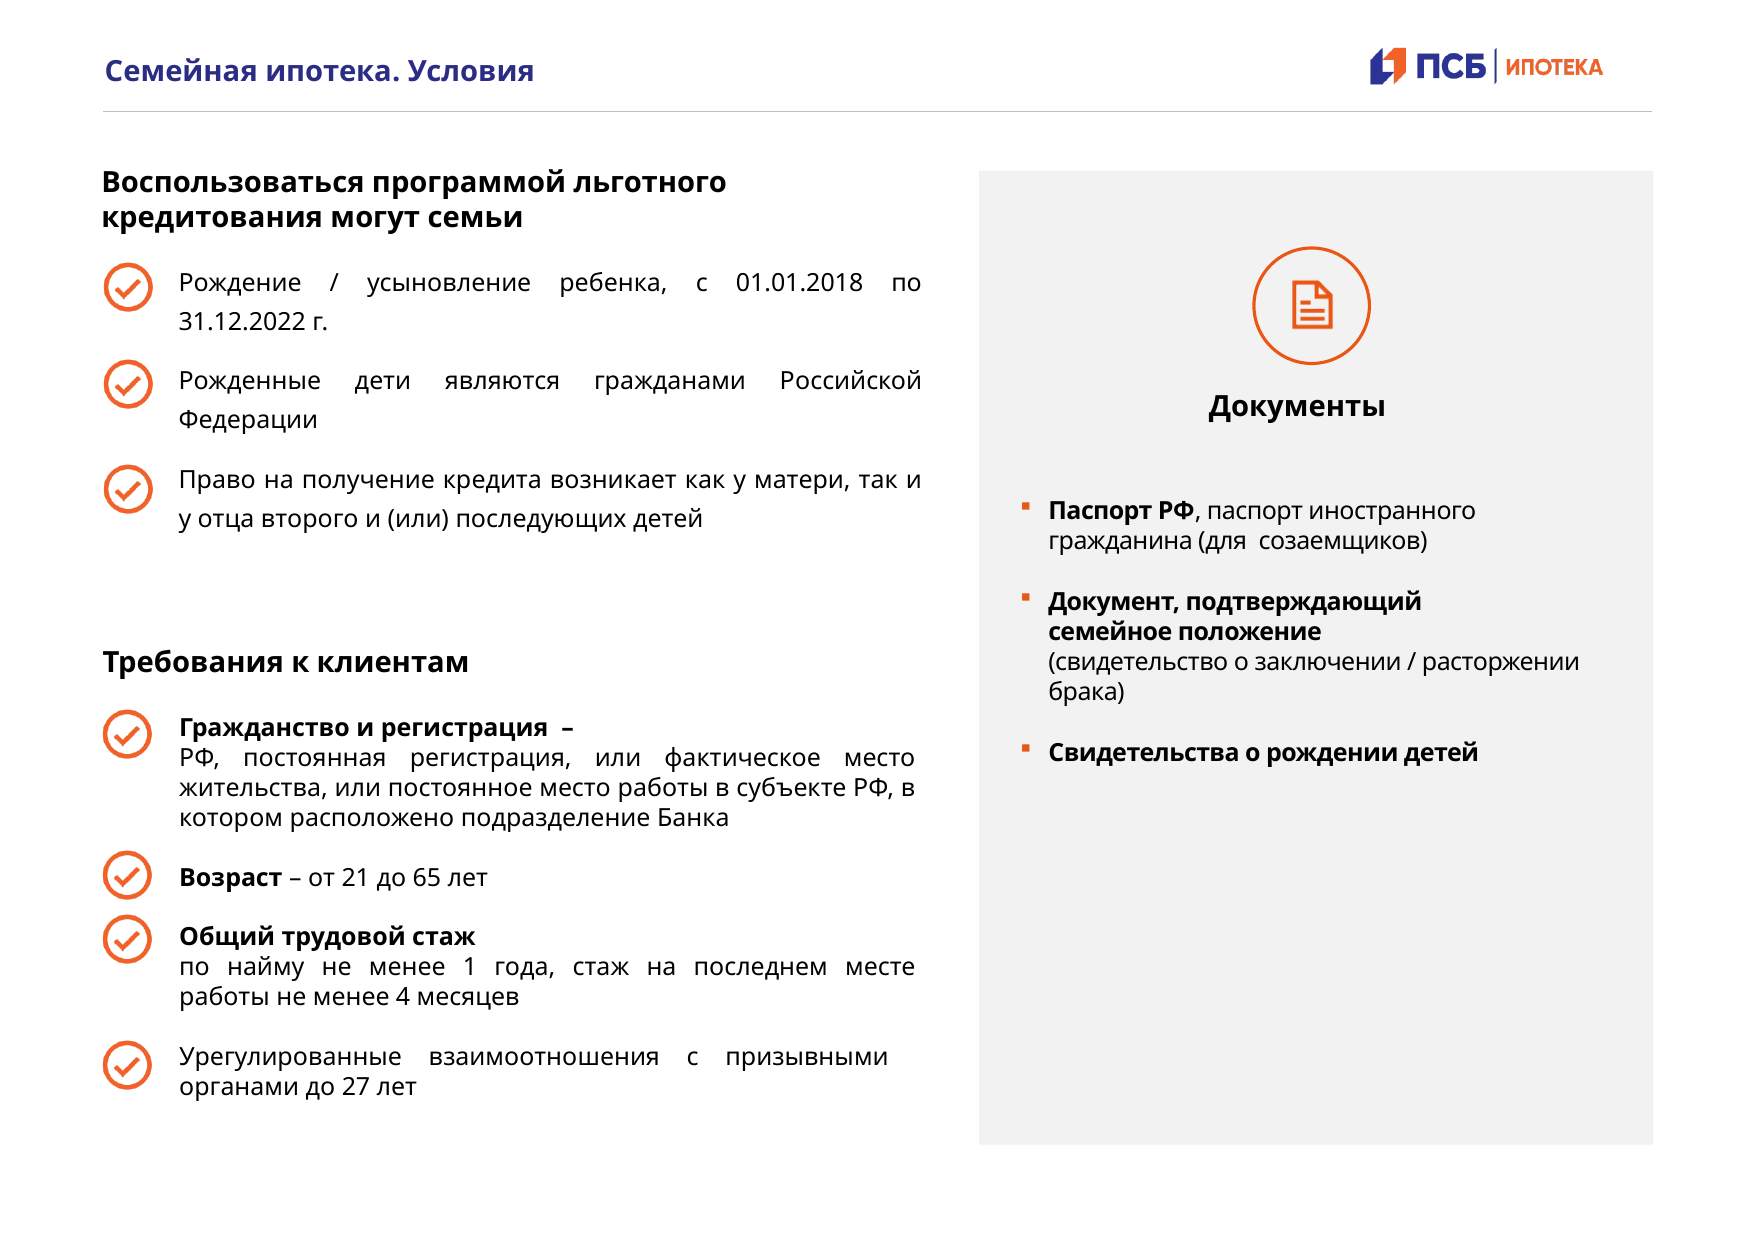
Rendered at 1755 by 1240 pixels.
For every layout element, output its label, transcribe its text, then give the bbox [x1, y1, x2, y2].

text_box Требования к клиентам [100, 643, 580, 679]
text_box Семейная ипотека. Условия [89, 44, 1204, 95]
text_box Паспорт РФ, паспорт иностранного гражданина (для созаемщиков) Документ, подтверждающий семейное положение (свидетельство о заключении / расторжении брака) Свидетельства о рождении детей [1004, 494, 1652, 767]
picture [1320, 18, 1653, 112]
picture [83, 1021, 170, 1108]
text_box Воспользоваться программой льготного кредитования могут семьи [98, 163, 938, 234]
picture [85, 341, 171, 427]
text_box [1252, 244, 1370, 364]
text_box [977, 169, 1655, 1147]
text_box Документы [1206, 387, 1423, 423]
picture [85, 243, 171, 330]
text_box Рождение / усыновление ребенка, с 01.01.2018 по 31.12.2022 г. Рожденные дети являются гражданами Российской Федерации Право на получение кредита возникает как у матери, так и у отца второго и (или) последующих детей [105, 234, 938, 540]
picture [83, 831, 170, 982]
picture [85, 445, 171, 532]
text_box Гражданство и регистрация – РФ, постоянная регистрация, или фактическое место жительства, или постоянное место работы в субъекте РФ, в котором расположено подразделение Банка Возраст – от 21 до 65 лет Общий трудовой стаж по найму не менее 1 года, стаж на последнем месте работы не менее 4 месяцев Урегулированные взаимоотношения с призывными органами до 27 лет [164, 711, 917, 1101]
picture [83, 691, 170, 778]
